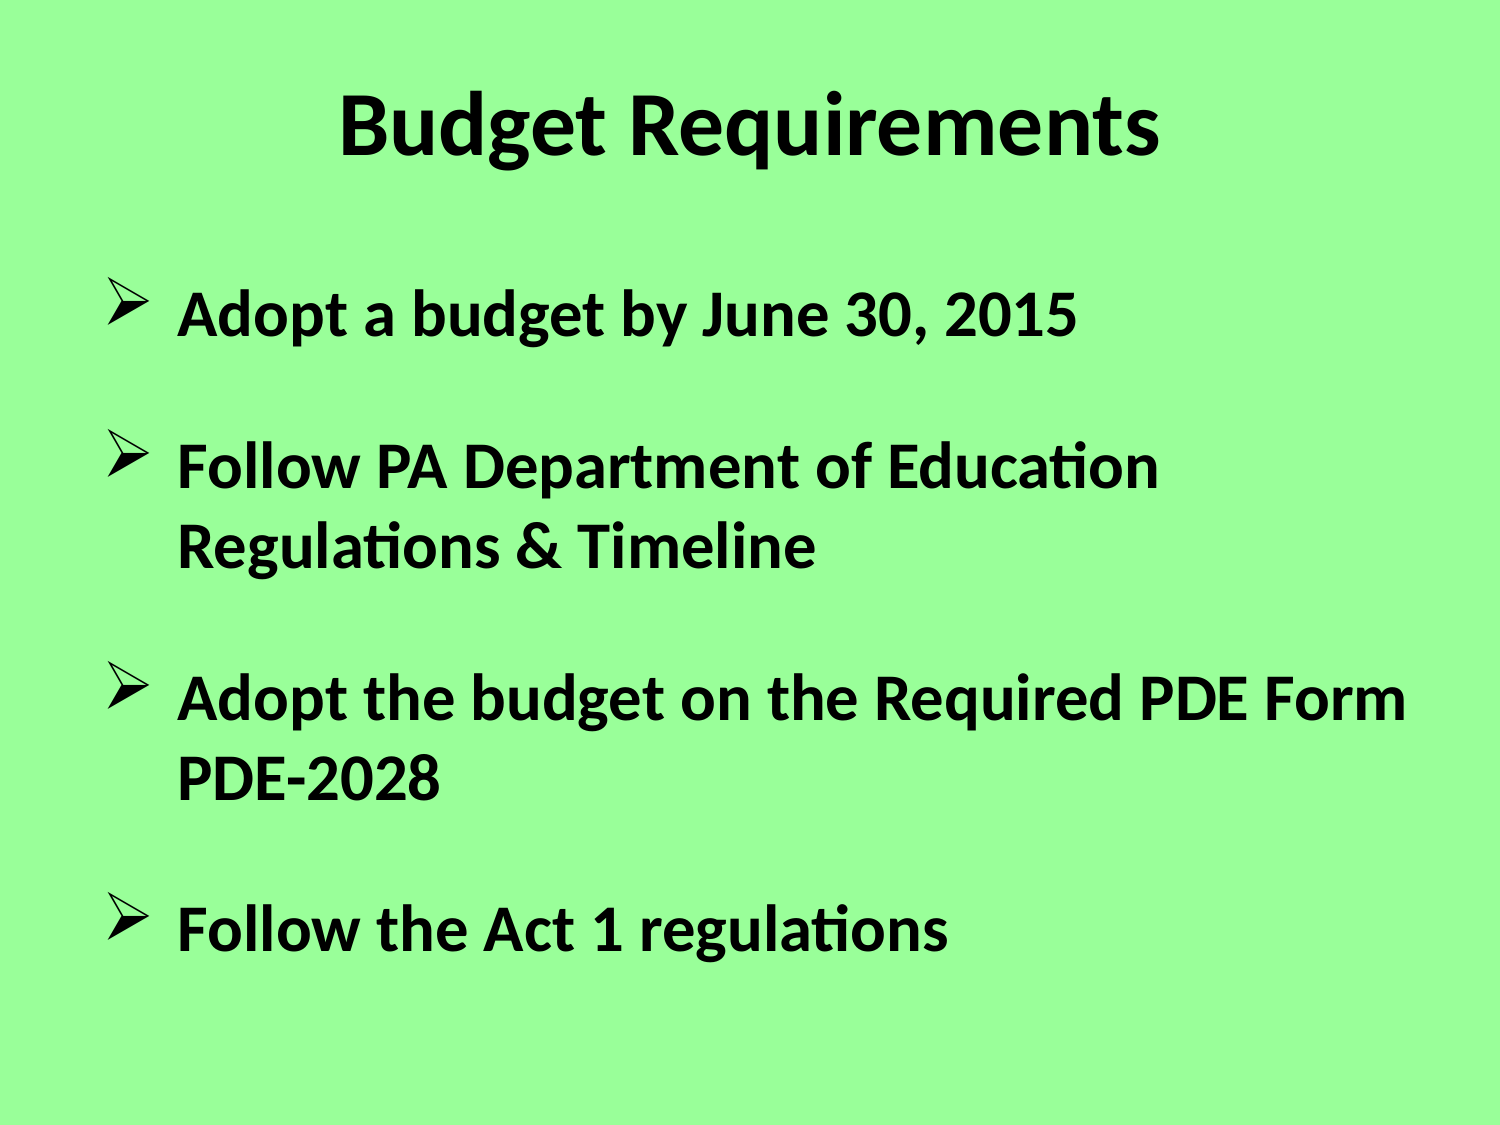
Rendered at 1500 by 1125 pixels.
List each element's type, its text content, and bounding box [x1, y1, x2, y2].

subtitle Adopt a budget by June 30, 2015 Follow PA Department of Education Regulations & Timeline Adopt the budget on the Required PDE Form PDE-2028 Follow the Act 1 regulations [87, 262, 1450, 1075]
title Budget Requirements [112, 24, 1388, 213]
